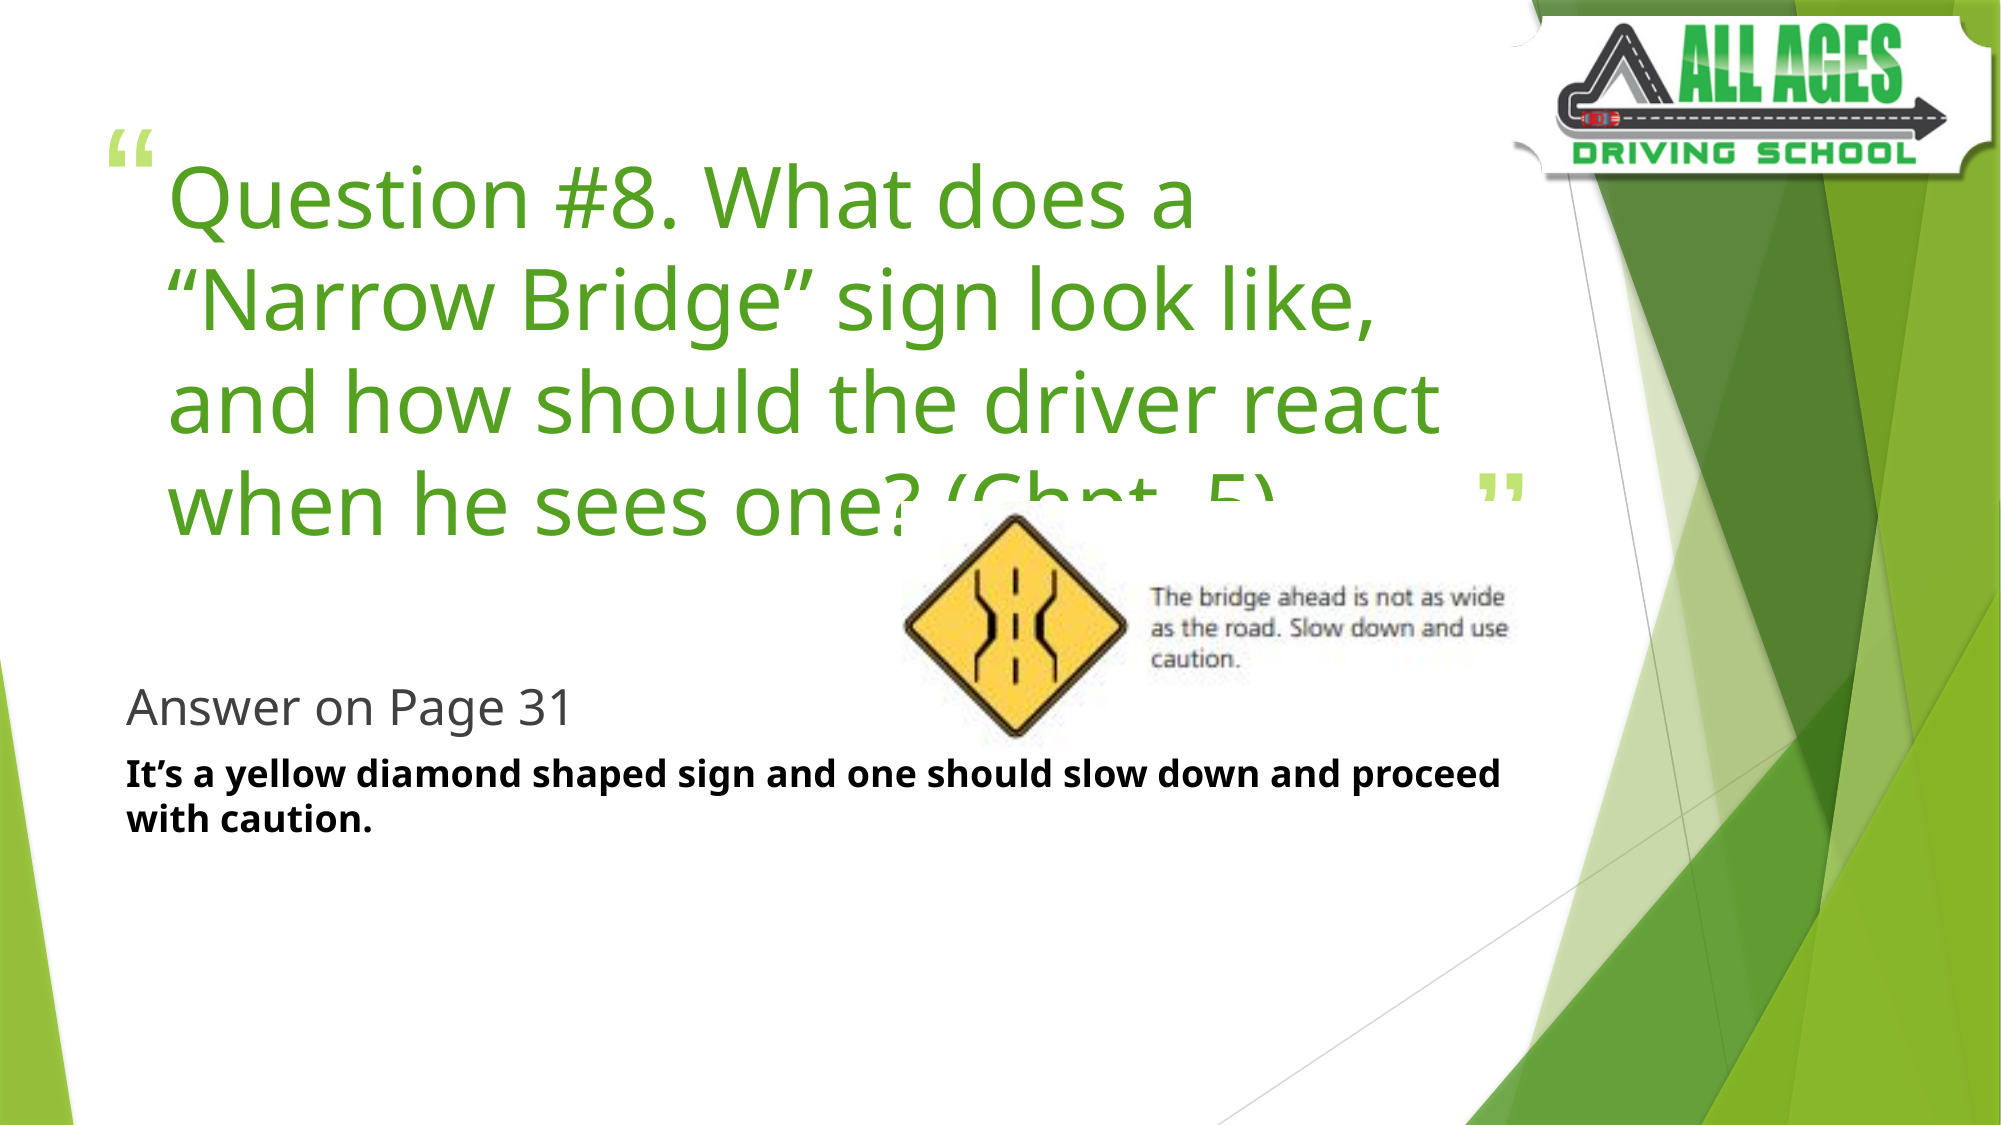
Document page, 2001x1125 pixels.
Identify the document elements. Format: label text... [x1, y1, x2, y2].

list It’s a yellow diamond shaped sign and one should slow down and proceed with caution. [111, 742, 1522, 991]
list Answer on Page 31 [111, 658, 896, 742]
picture [1510, 16, 2000, 184]
title Question #8. What does a “Narrow Bridge” sign look like, and how should the driver react when he sees one? (Chpt. 5) [152, 99, 1481, 596]
picture [900, 500, 1552, 754]
